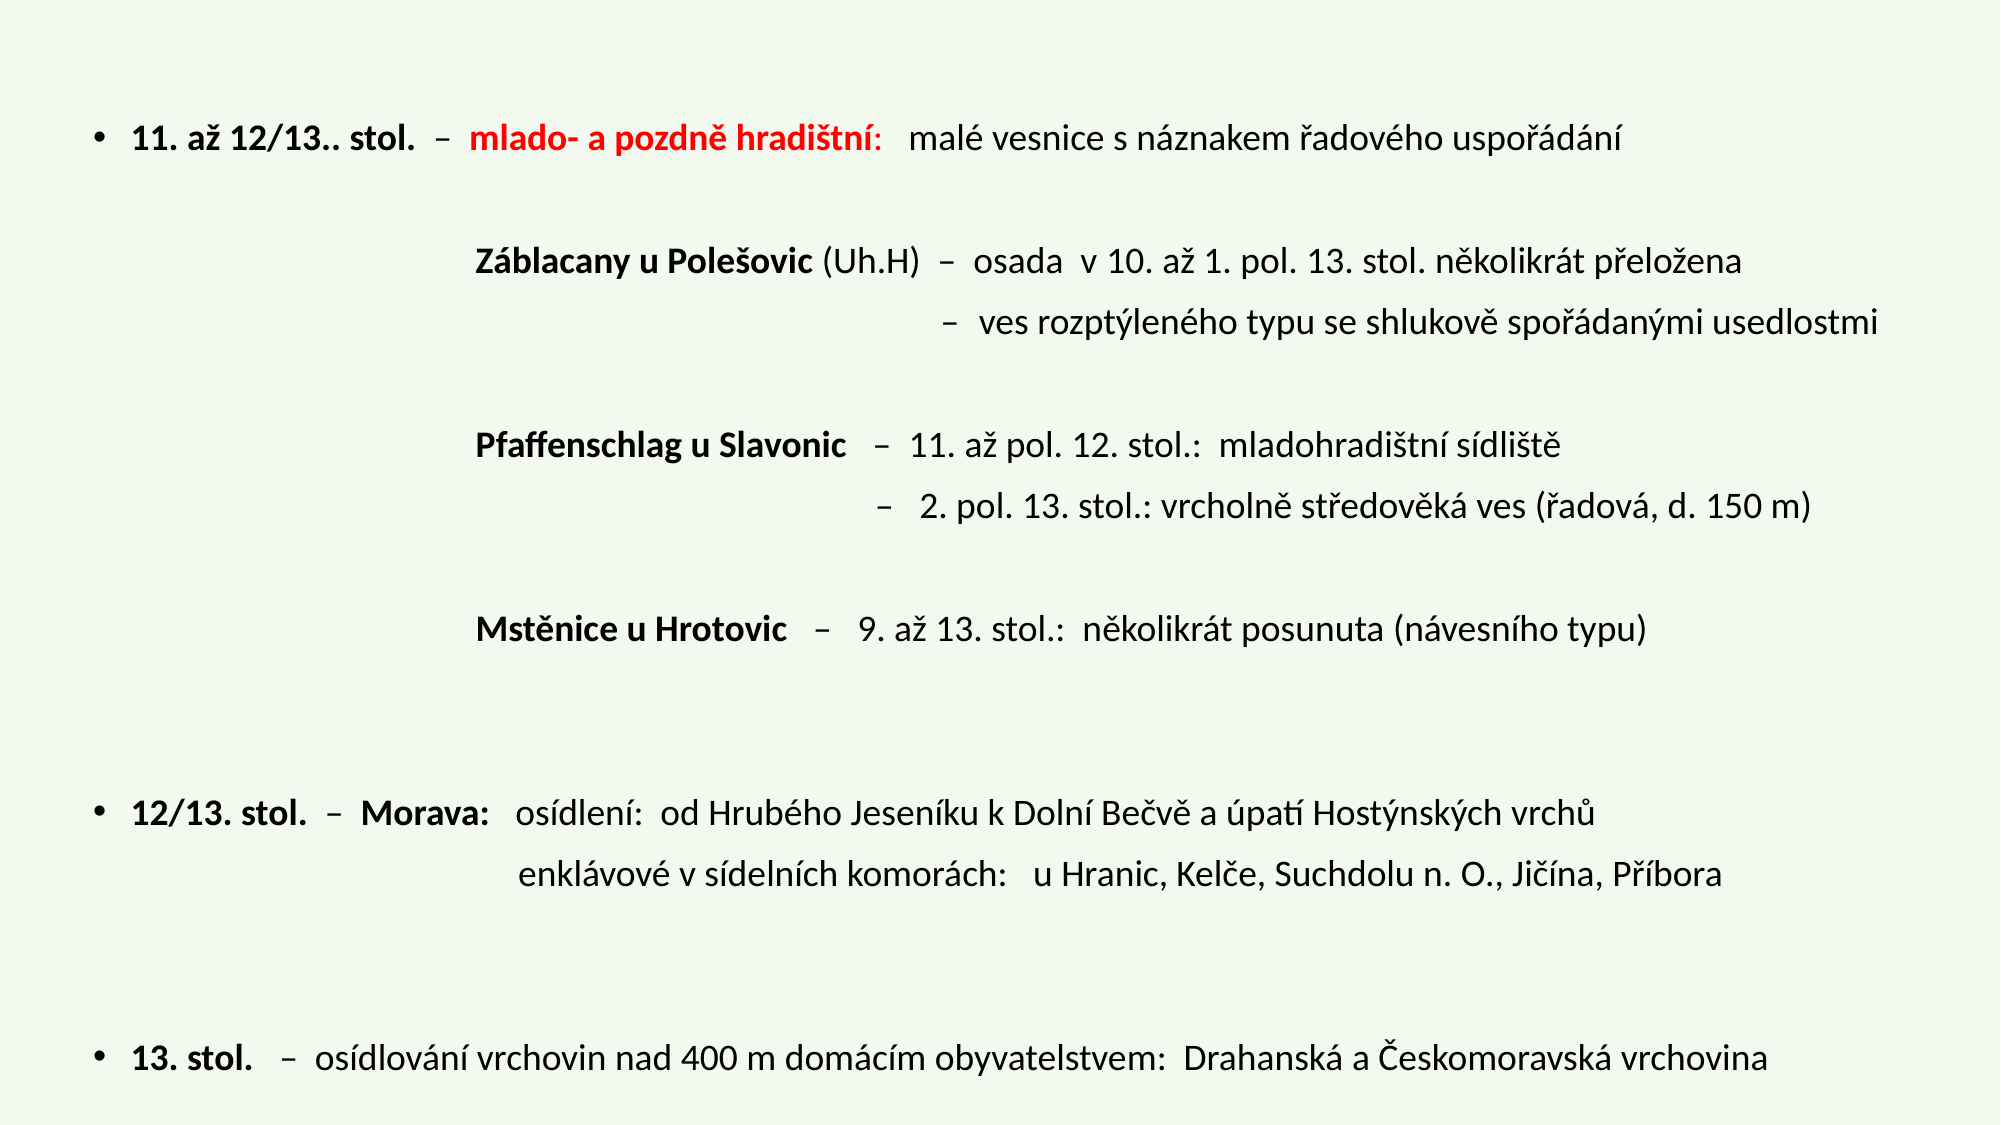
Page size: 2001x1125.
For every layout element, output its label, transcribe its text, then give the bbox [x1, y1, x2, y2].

list 11. až 12/13.. stol. – mlado- a pozdně hradištní: malé vesnice s náznakem řadového uspořádání Záblacany u Polešovic (Uh.H) – osada v 10. až 1. pol. 13. stol. několikrát přeložena – ves rozptýleného typu se shlukově spořádanými usedlostmi Pfaffenschlag u Slavonic – 11. až pol. 12. stol.: mladohradištní sídliště – 2. pol. 13. stol.: vrcholně středověká ves (řadová, d. 150 m) Mstěnice u Hrotovic – 9. až 13. stol.: několikrát posunuta (návesního typu) 12/13. stol. – Morava: osídlení: od Hrubého Jeseníku k Dolní Bečvě a úpatí Hostýnských vrchů enklávové v sídelních komorách: u Hranic, Kelče, Suchdolu n. O., Jičína, Příbora 13. stol. – osídlování vrchovin nad 400 m domácím obyvatelstvem: Drahanská a Českomoravská vrchovina [78, 110, 2000, 1111]
